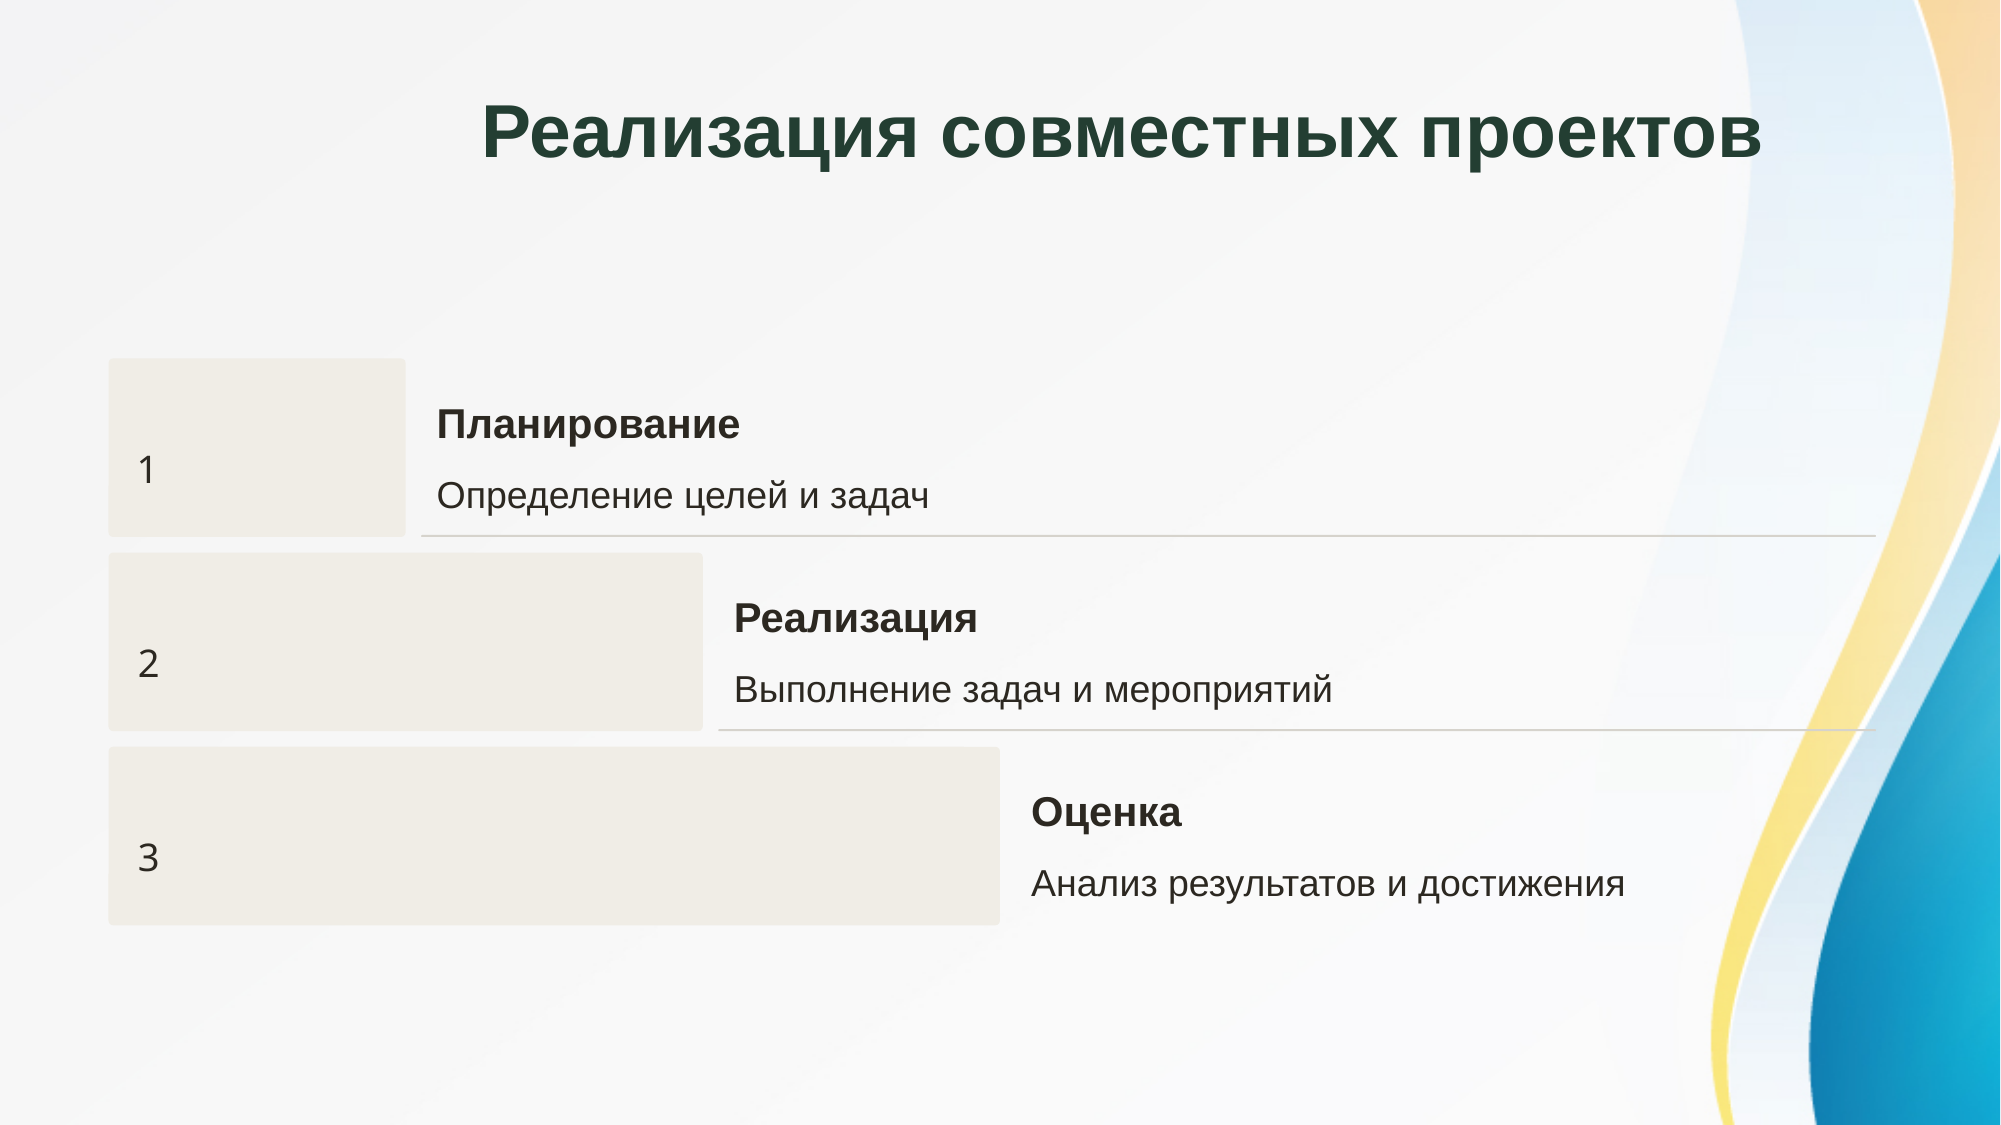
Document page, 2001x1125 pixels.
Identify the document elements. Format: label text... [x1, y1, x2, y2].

text_box 2 [139, 610, 159, 673]
text_box Оценка [1030, 777, 1419, 827]
text_box [108, 552, 703, 732]
picture [0, 0, 2001, 1125]
text_box 3 [139, 805, 159, 867]
text_box Реализация совместных проектов [481, 56, 1731, 154]
text_box [108, 746, 1000, 926]
text_box Анализ результатов и достижения [1030, 844, 1547, 895]
text_box Планирование [436, 389, 825, 438]
text_box Определение целей и задач [436, 456, 858, 506]
text_box 1 [139, 416, 156, 479]
text_box Выполнение задач и мероприятий [733, 650, 1254, 701]
text_box Реализация [733, 583, 1122, 632]
text_box [108, 358, 406, 537]
